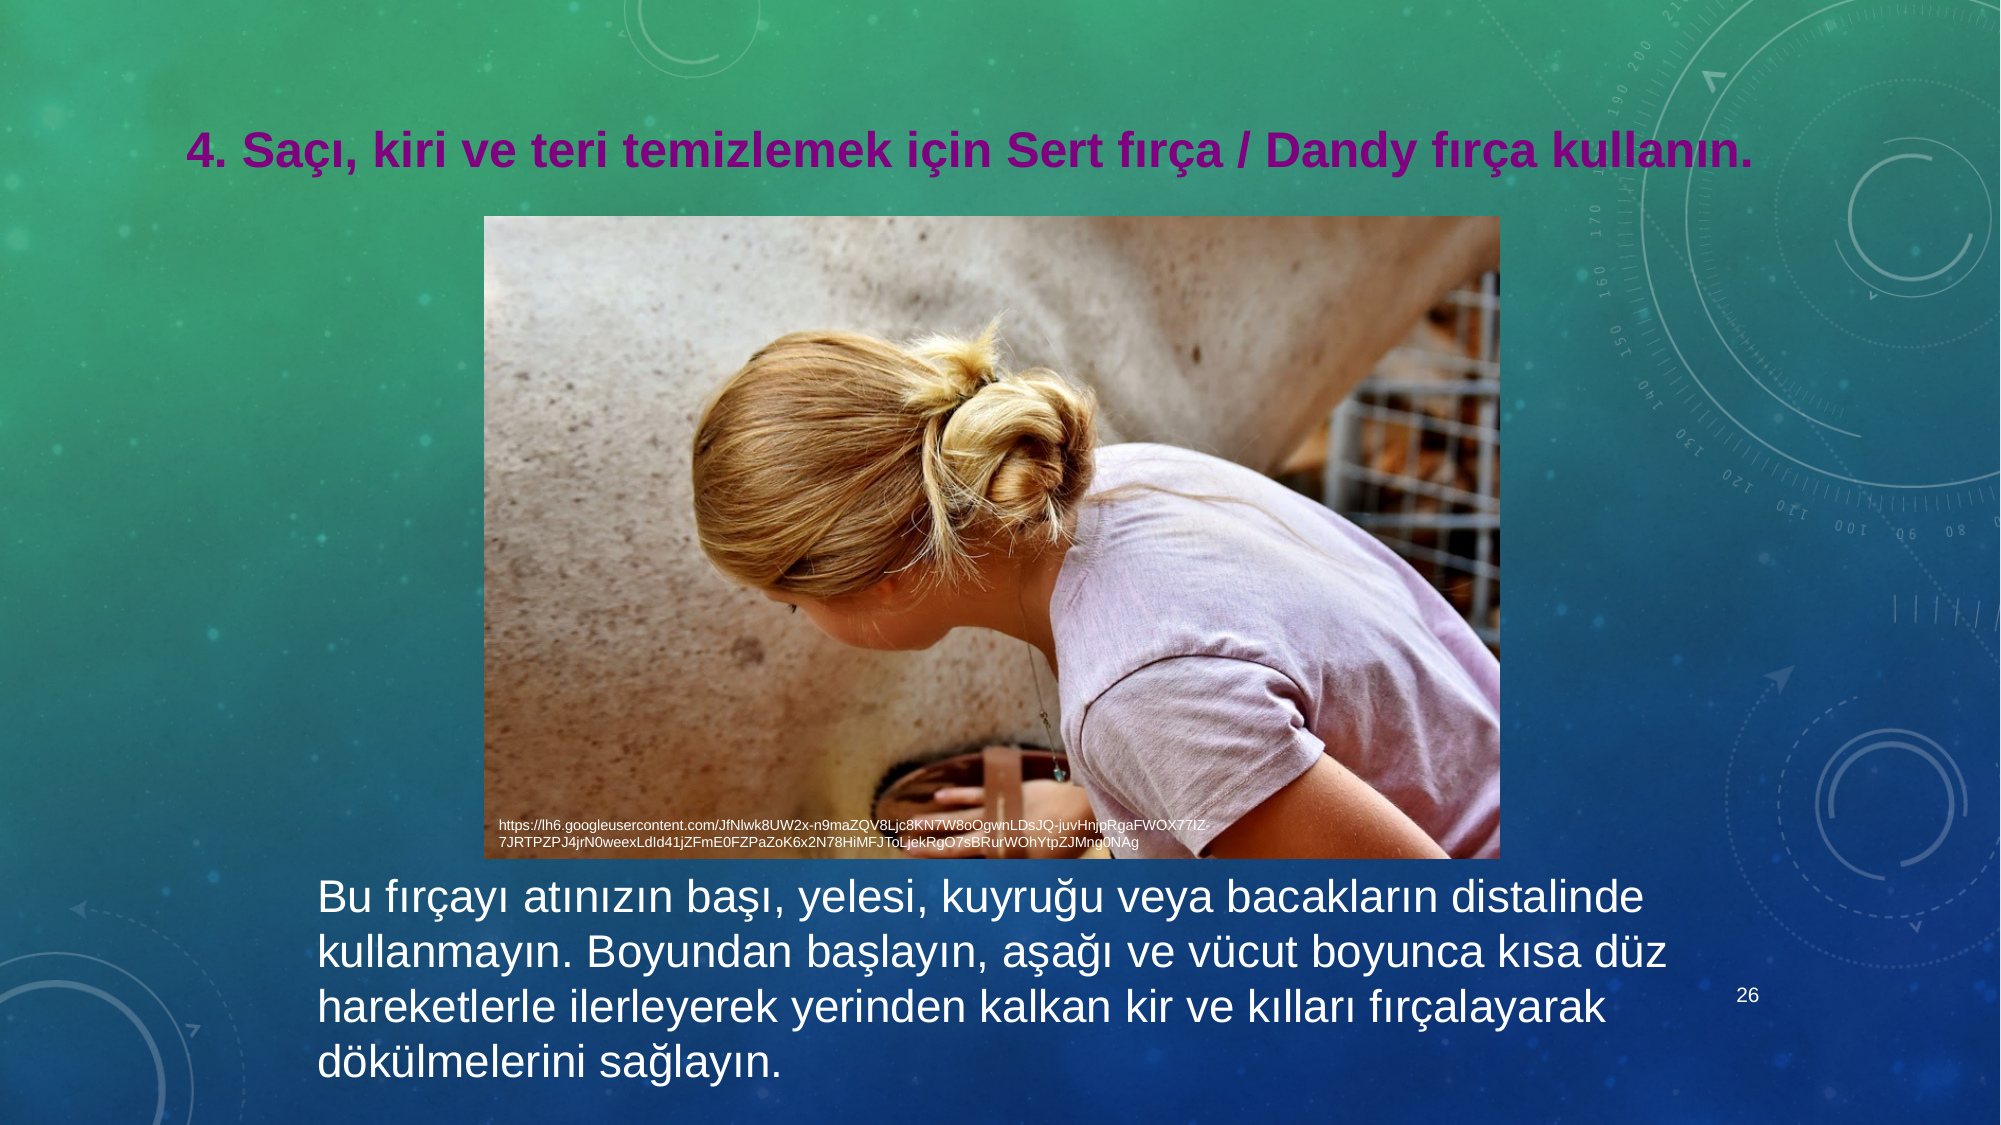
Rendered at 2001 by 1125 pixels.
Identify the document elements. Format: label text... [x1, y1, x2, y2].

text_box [483, 216, 1501, 860]
text_box 4. Saçı, kiri ve teri temizlemek için Sert fırça / Dandy fırça kullanın. [171, 109, 1813, 185]
picture [0, 0, 2001, 1125]
text_box Bu fırçayı atınızın başı, yelesi, kuyruğu veya bacakların distalinde kullanmayın. Boyundan başlayın, aşağı ve vücut boyunca kısa düz hareketlerle ilerleyerek yerinden kalkan kir ve kılları fırçalayarak dökülmelerini sağlayın. [302, 858, 1813, 1094]
